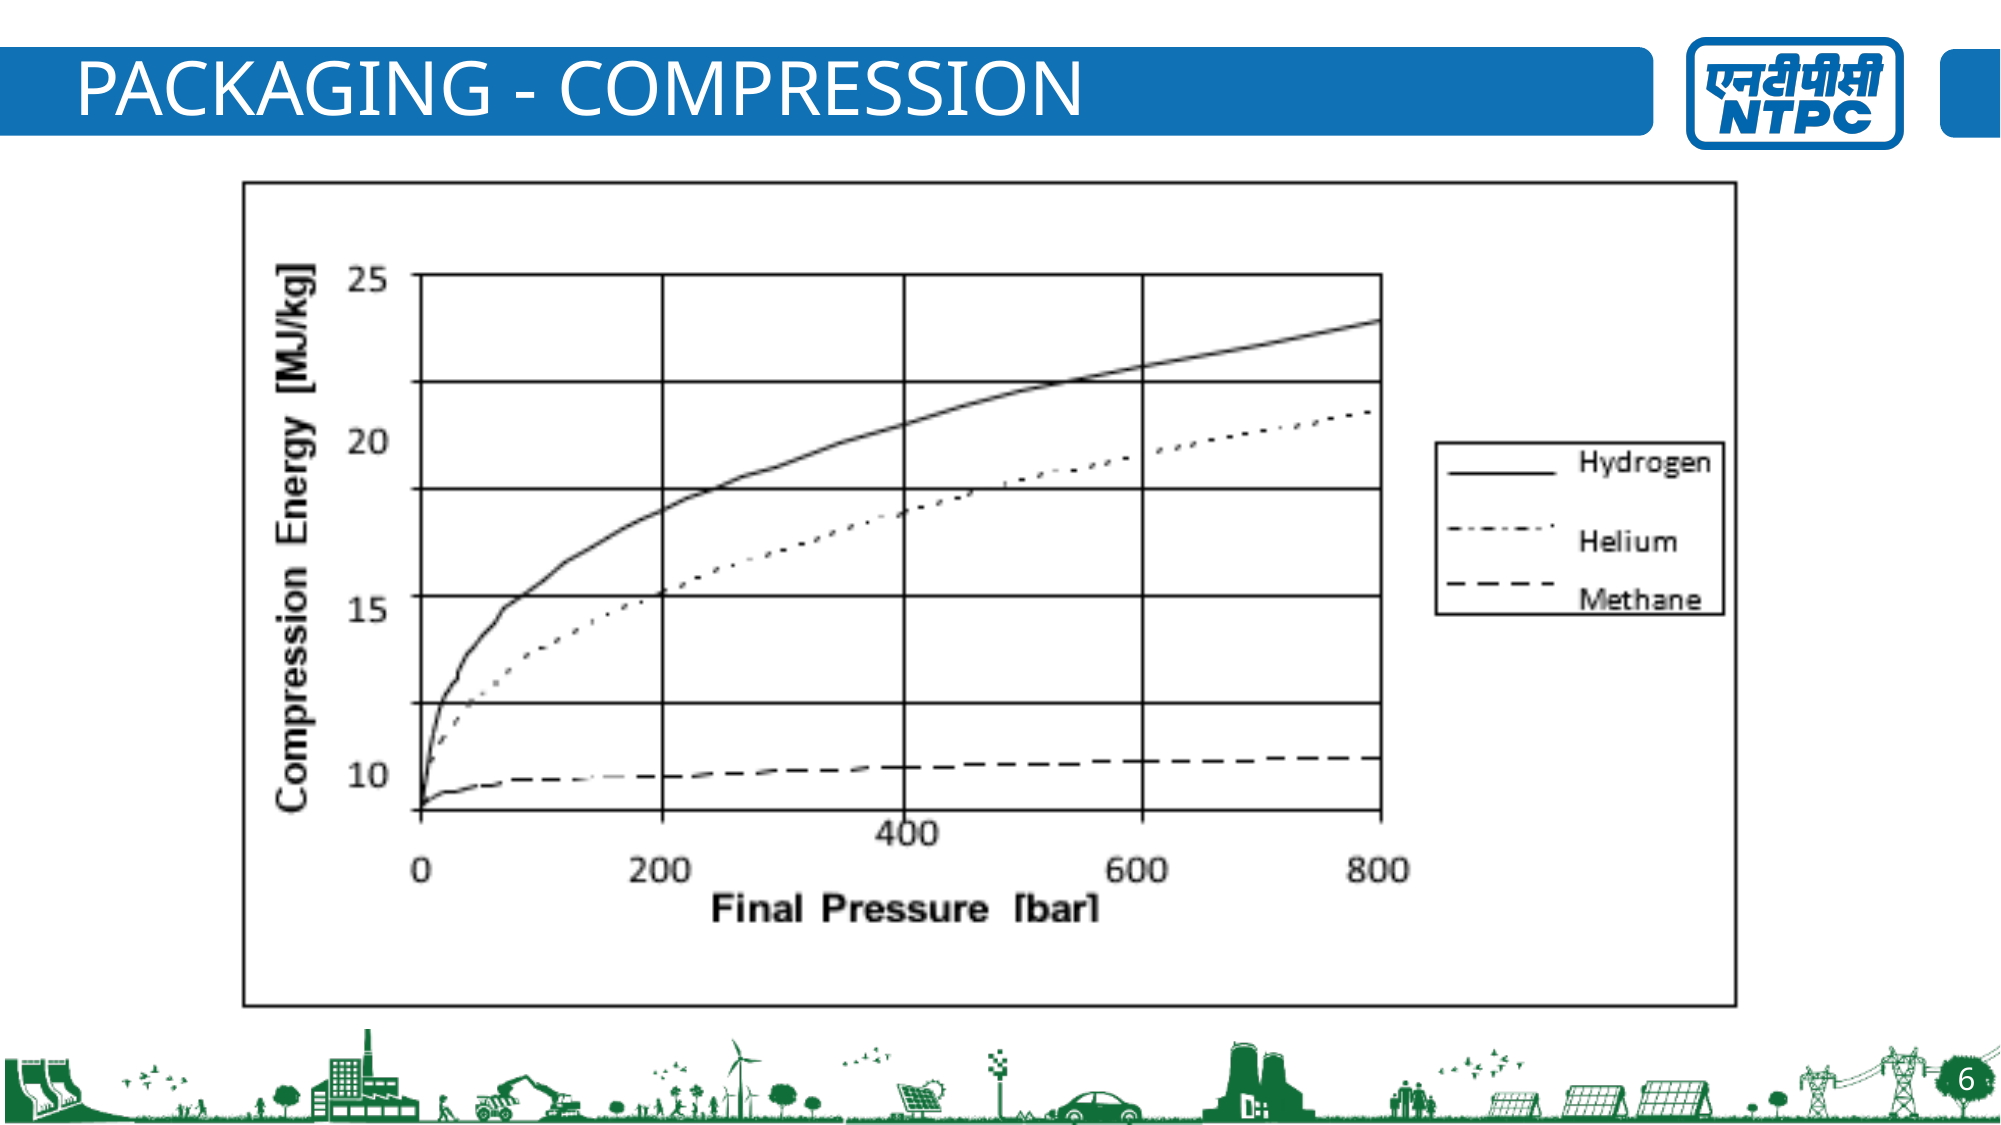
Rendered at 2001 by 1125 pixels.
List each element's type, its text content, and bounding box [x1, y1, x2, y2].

slide_number 6 [1412, 1042, 1863, 1103]
title PACKAGING - COMPRESSION [44, 34, 1624, 149]
picture [5, 1029, 2001, 1125]
picture [231, 167, 1769, 1024]
picture [1686, 37, 1904, 150]
